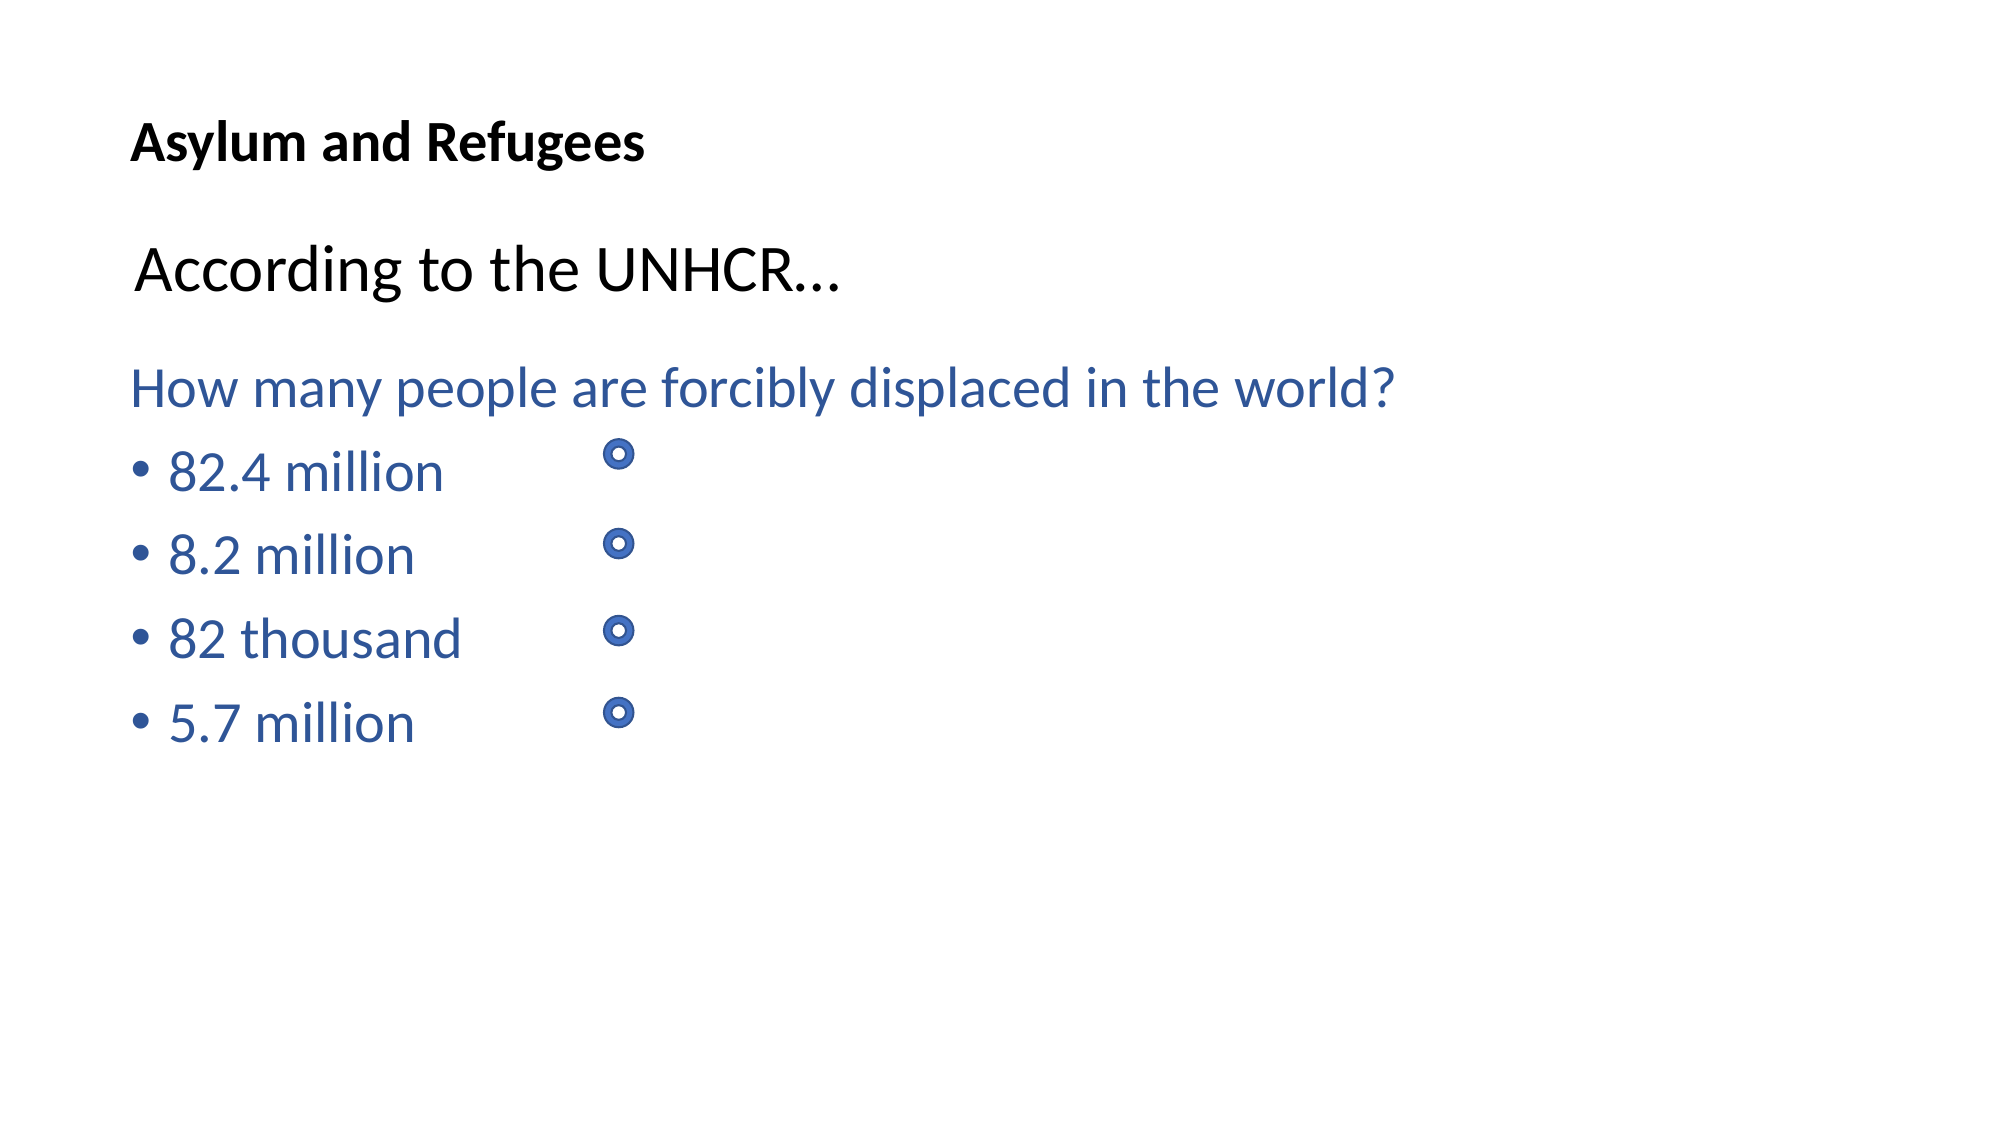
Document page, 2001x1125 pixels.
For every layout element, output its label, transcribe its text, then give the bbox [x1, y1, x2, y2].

text_box [602, 438, 635, 470]
text_box [602, 614, 635, 647]
text_box Asylum and Refugees [115, 96, 1610, 181]
text_box According to the UNHCR… [119, 217, 871, 312]
text_box [602, 696, 635, 729]
list How many people are forcibly displaced in the world? 82.4 million 8.2 million 82 thousand 5.7 million [115, 349, 1837, 776]
text_box [602, 527, 635, 560]
